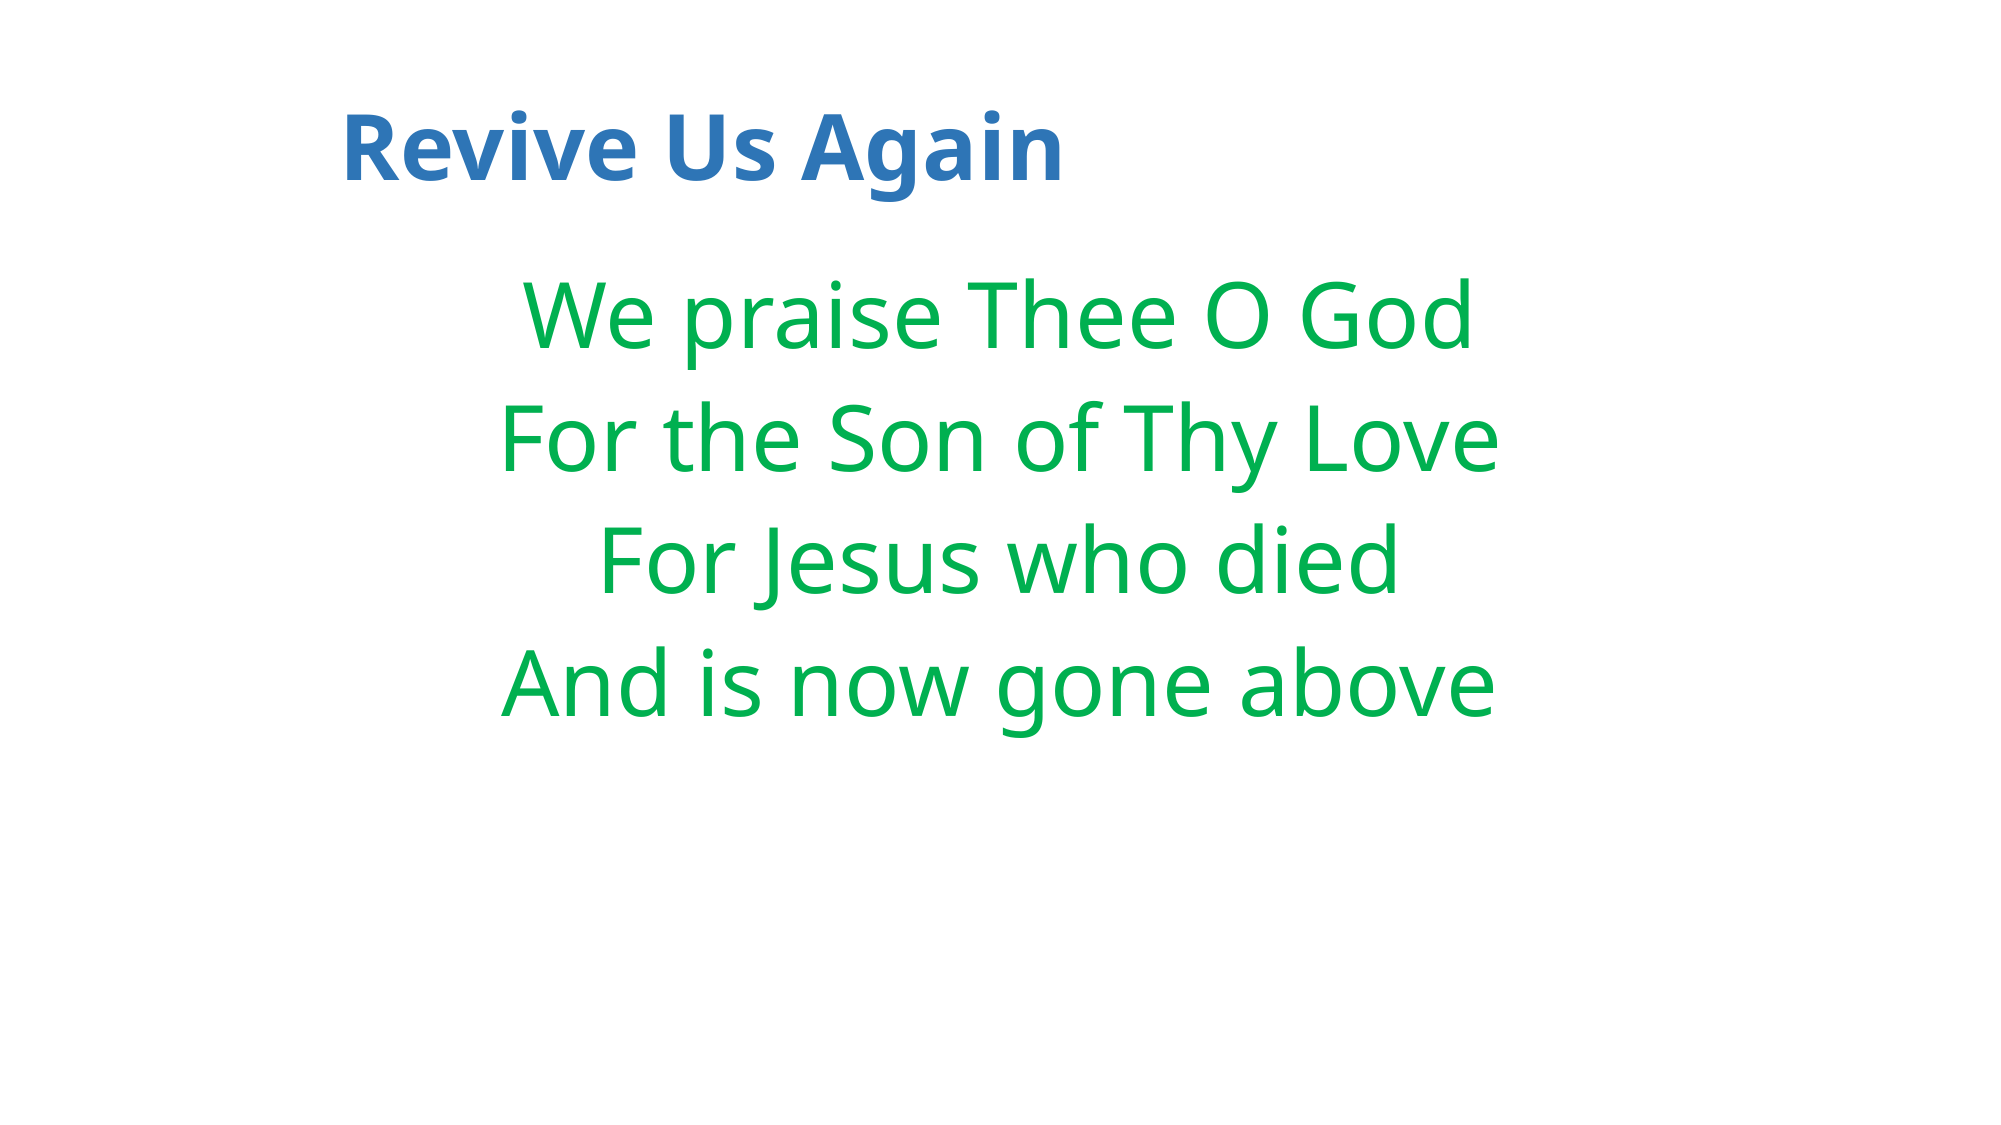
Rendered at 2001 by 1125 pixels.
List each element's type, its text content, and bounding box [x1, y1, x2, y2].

text_box We praise Thee O God For the Son of Thy Love For Jesus who died And is now gone above [324, 249, 1675, 743]
title Revive Us Again [324, 75, 1675, 228]
